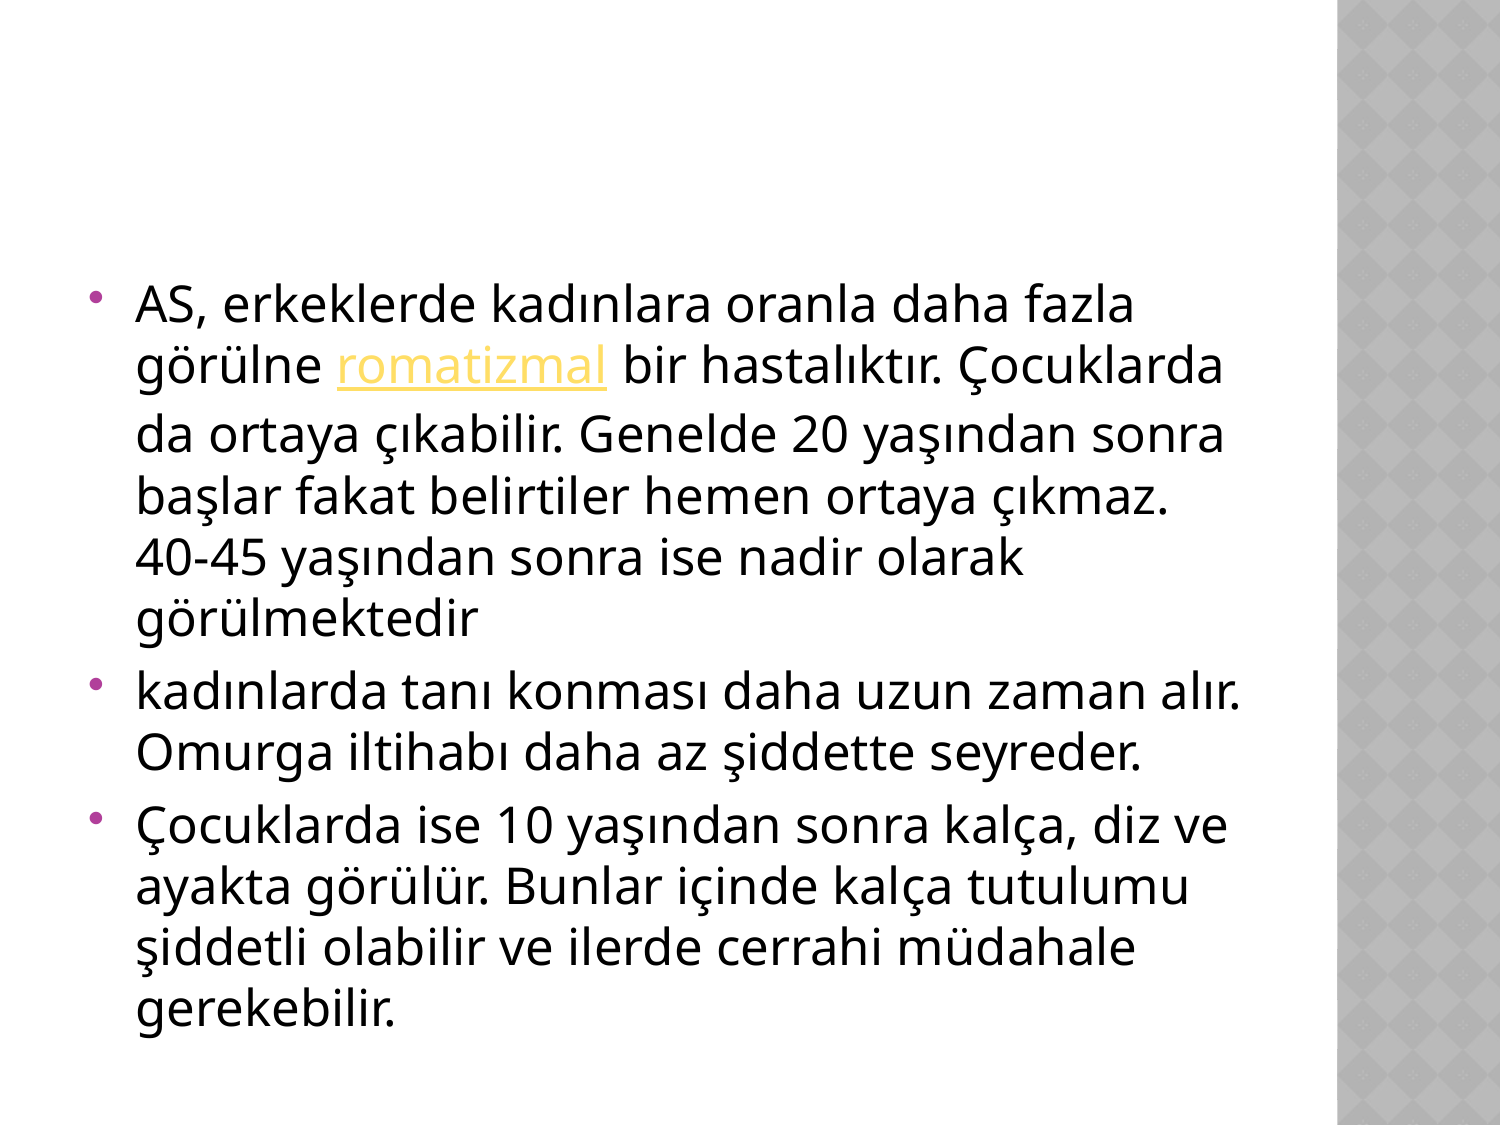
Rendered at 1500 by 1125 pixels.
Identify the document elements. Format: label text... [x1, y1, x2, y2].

list AS, erkeklerde kadınlara oranla daha fazla görülne romatizmal bir hastalıktır. Çocuklarda da ortaya çıkabilir. Genelde 20 yaşından sonra başlar fakat belirtiler hemen ortaya çıkmaz. 40-45 yaşından sonra ise nadir olarak görülmektedir kadınlarda tanı konması daha uzun zaman alır. Omurga iltihabı daha az şiddette seyreder. Çocuklarda ise 10 yaşından sonra kalça, diz ve ayakta görülür. Bunlar içinde kalça tutulumu şiddetli olabilir ve ilerde cerrahi müdahale gerekebilir. [75, 264, 1263, 1059]
